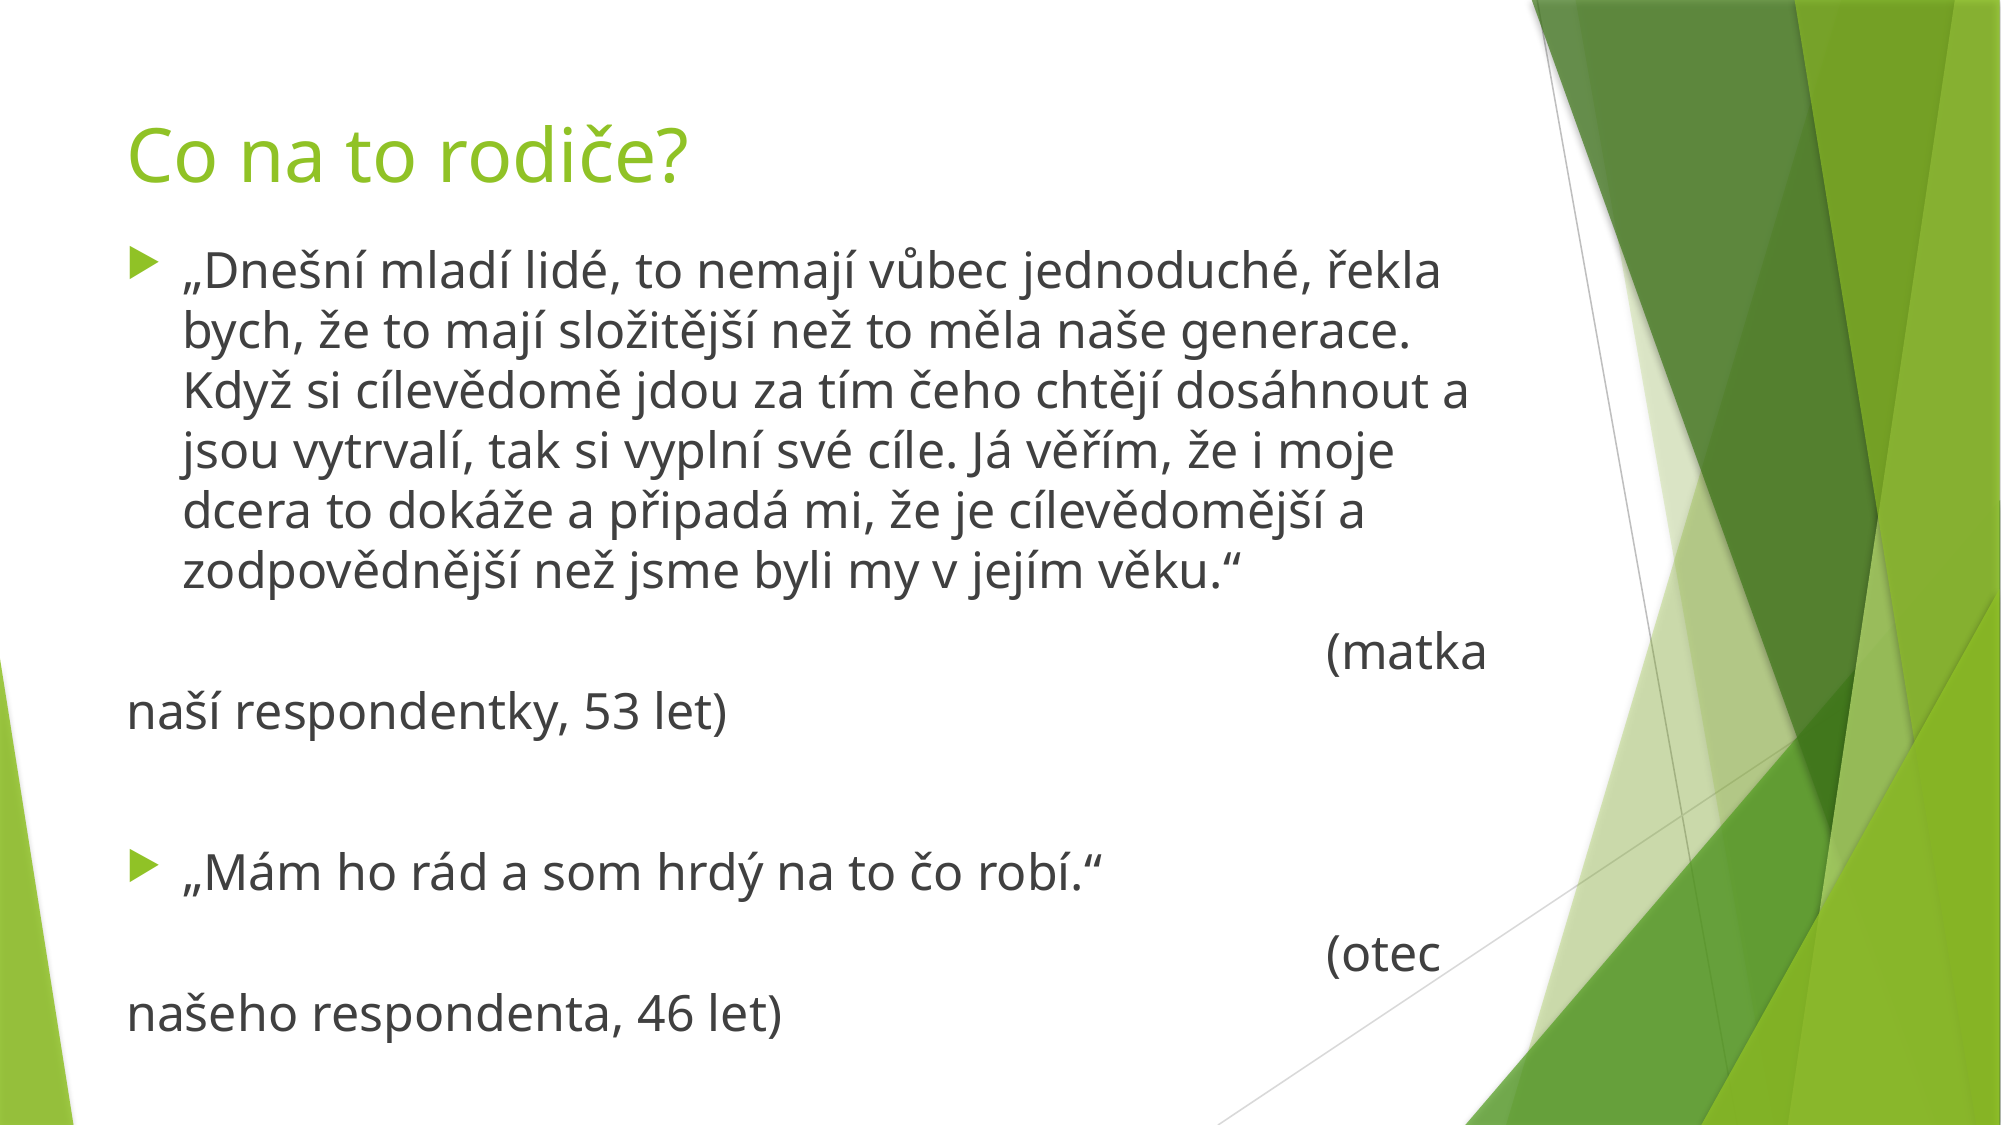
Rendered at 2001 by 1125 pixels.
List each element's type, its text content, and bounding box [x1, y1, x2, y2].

title Co na to rodiče? [111, 99, 1522, 230]
list „Dnešní mladí lidé, to nemají vůbec jednoduché, řekla bych, že to mají složitější než to měla naše generace. Když si cílevědomě jdou za tím čeho chtějí dosáhnout a jsou vytrvalí, tak si vyplní své cíle. Já věřím, že i moje dcera to dokáže a připadá mi, že je cílevědomější a zodpovědnější než jsme byli my v jejím věku.“ (matka naší respondentky, 53 let) „Mám ho rád a som hrdý na to čo robí.“ (otec našeho respondenta, 46 let) [111, 230, 1522, 992]
